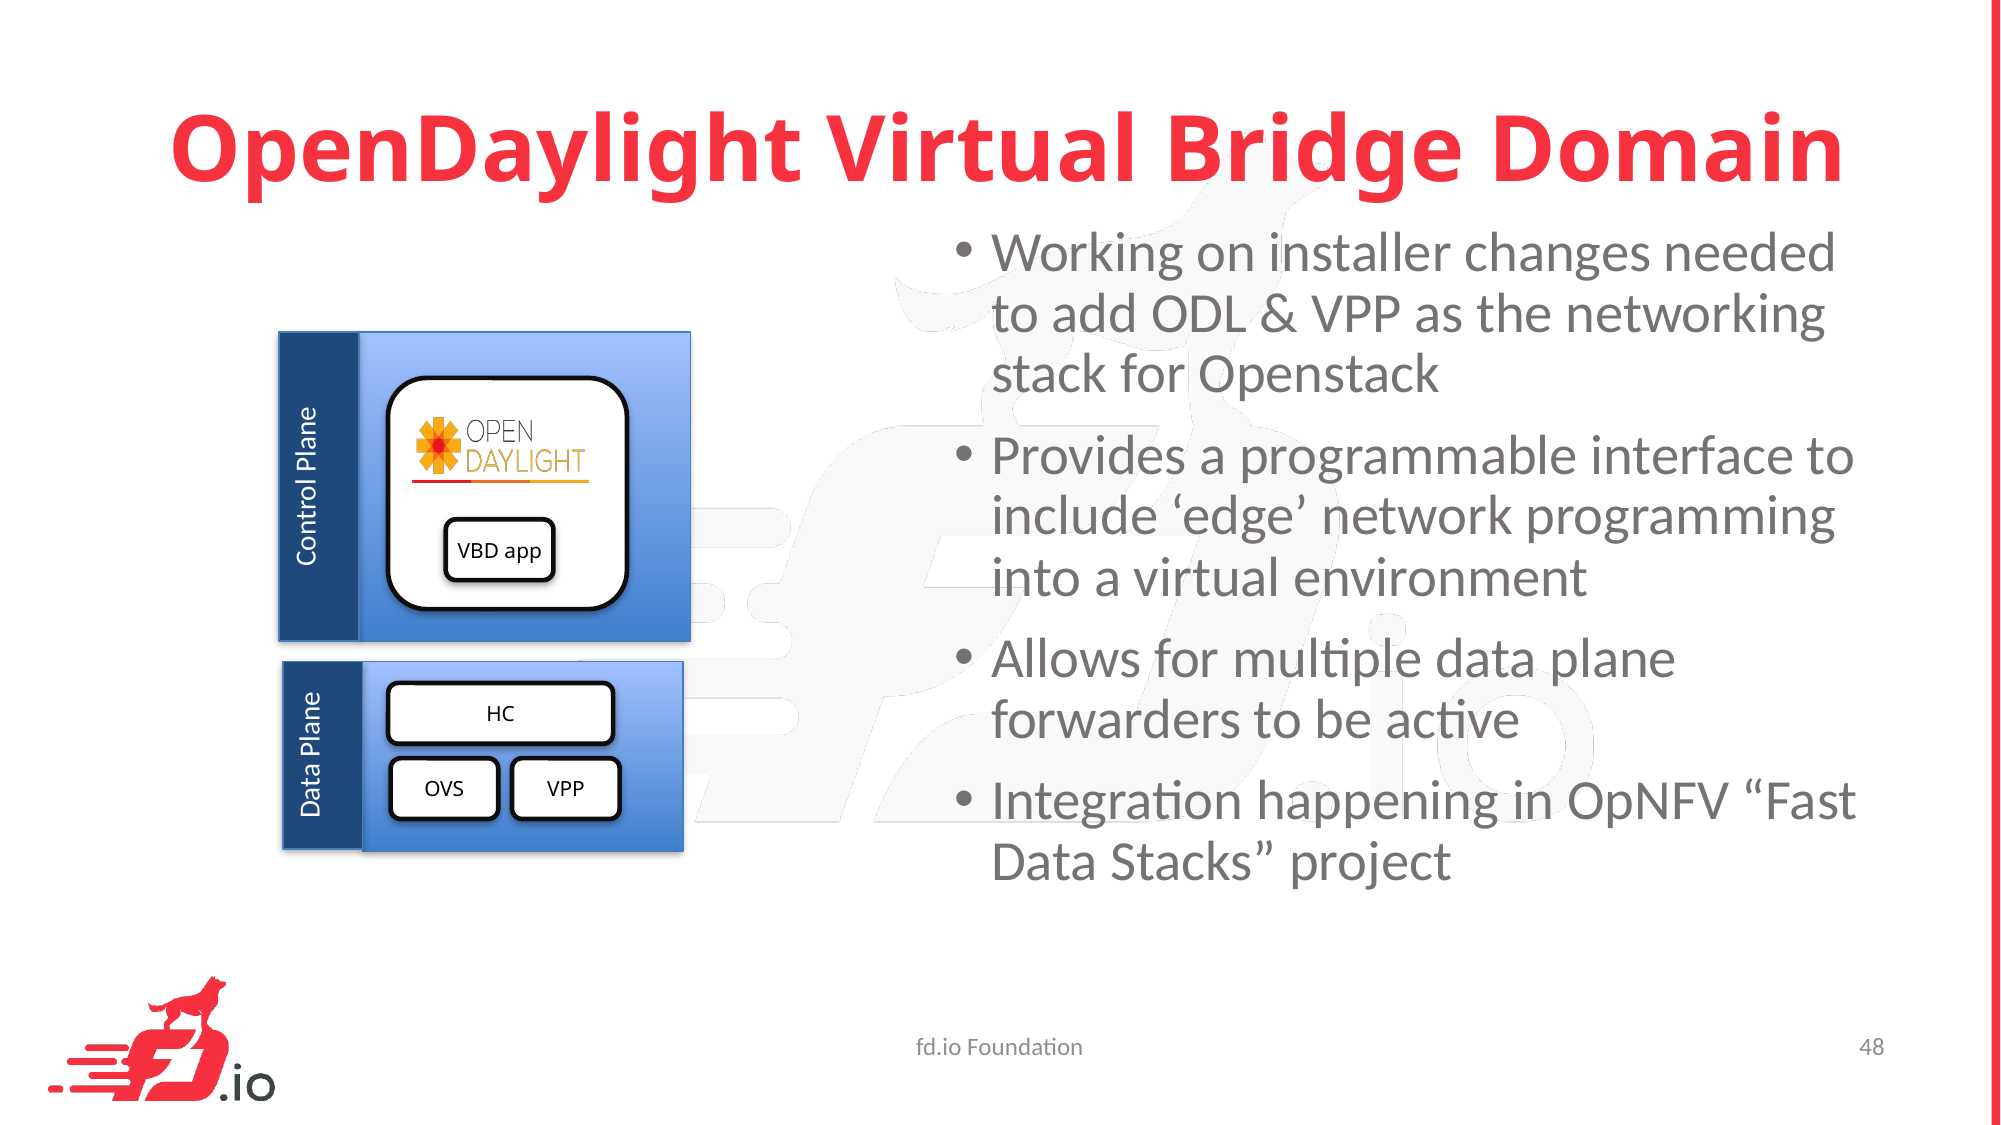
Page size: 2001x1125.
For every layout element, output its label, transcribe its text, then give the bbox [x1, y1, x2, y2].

text_box Data Plane [283, 661, 363, 850]
picture [412, 417, 589, 483]
slide_number 48 [1787, 1015, 1900, 1076]
text_box [365, 661, 684, 851]
text_box VBD app [445, 519, 554, 581]
picture [47, 975, 276, 1103]
title OpenDaylight Virtual Bridge Domain [153, 58, 1900, 246]
text_box Control Plane [279, 332, 359, 641]
text_box [359, 332, 691, 641]
text_box VPP [512, 758, 620, 820]
text_box HC [388, 682, 614, 744]
list Working on installer changes needed to add ODL & VPP as the networking stack for Openstack Provides a programmable interface to include ‘edge’ network programming into a virtual environment Allows for multiple data plane forwarders to be active Integration happening in OpNFV “Fast Data Stacks” project [939, 214, 1884, 940]
text_box [387, 377, 627, 610]
text_box OVS [390, 758, 499, 820]
footer fd.io Foundation [683, 1015, 1317, 1076]
